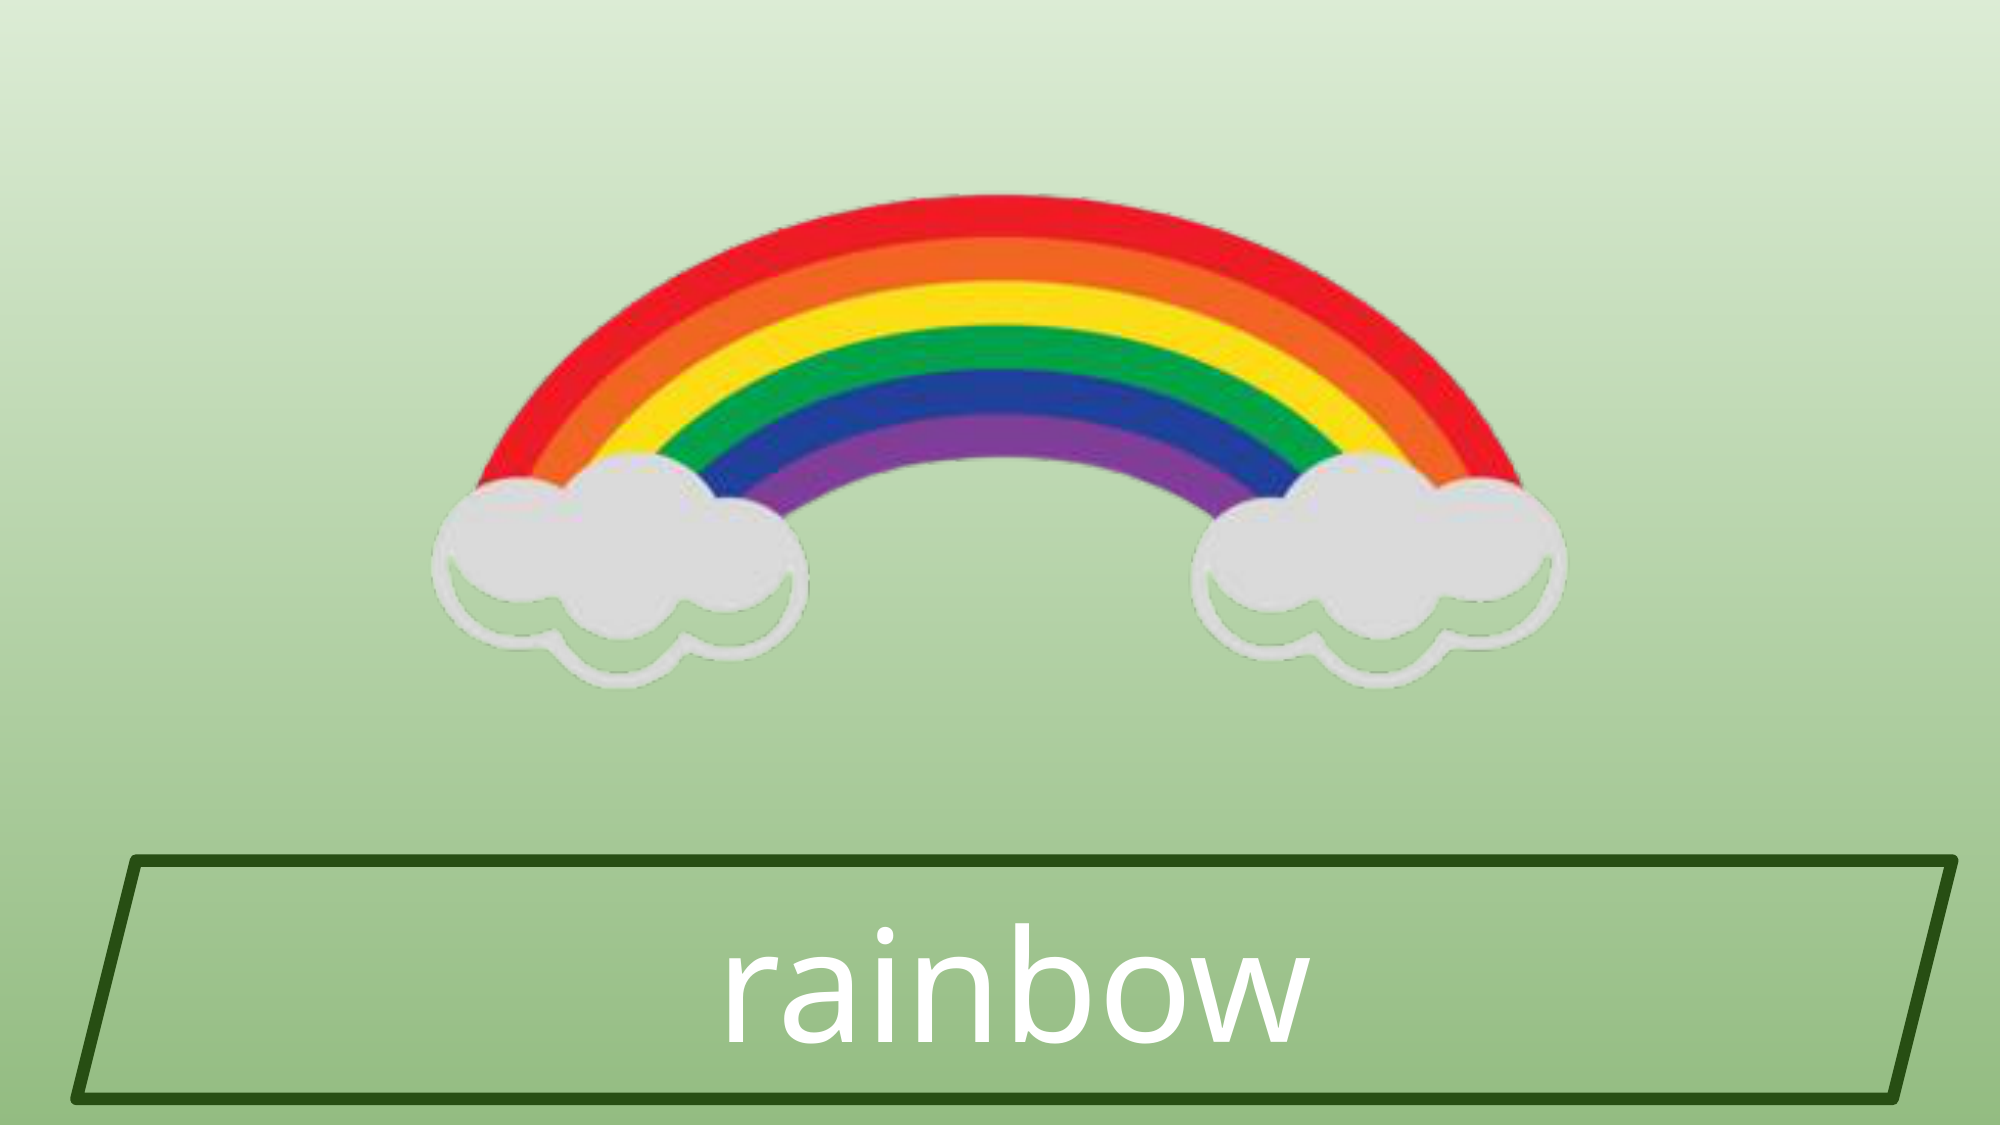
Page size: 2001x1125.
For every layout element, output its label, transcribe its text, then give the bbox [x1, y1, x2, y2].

text_box rainbow [76, 860, 1953, 1099]
picture [387, 33, 1613, 852]
